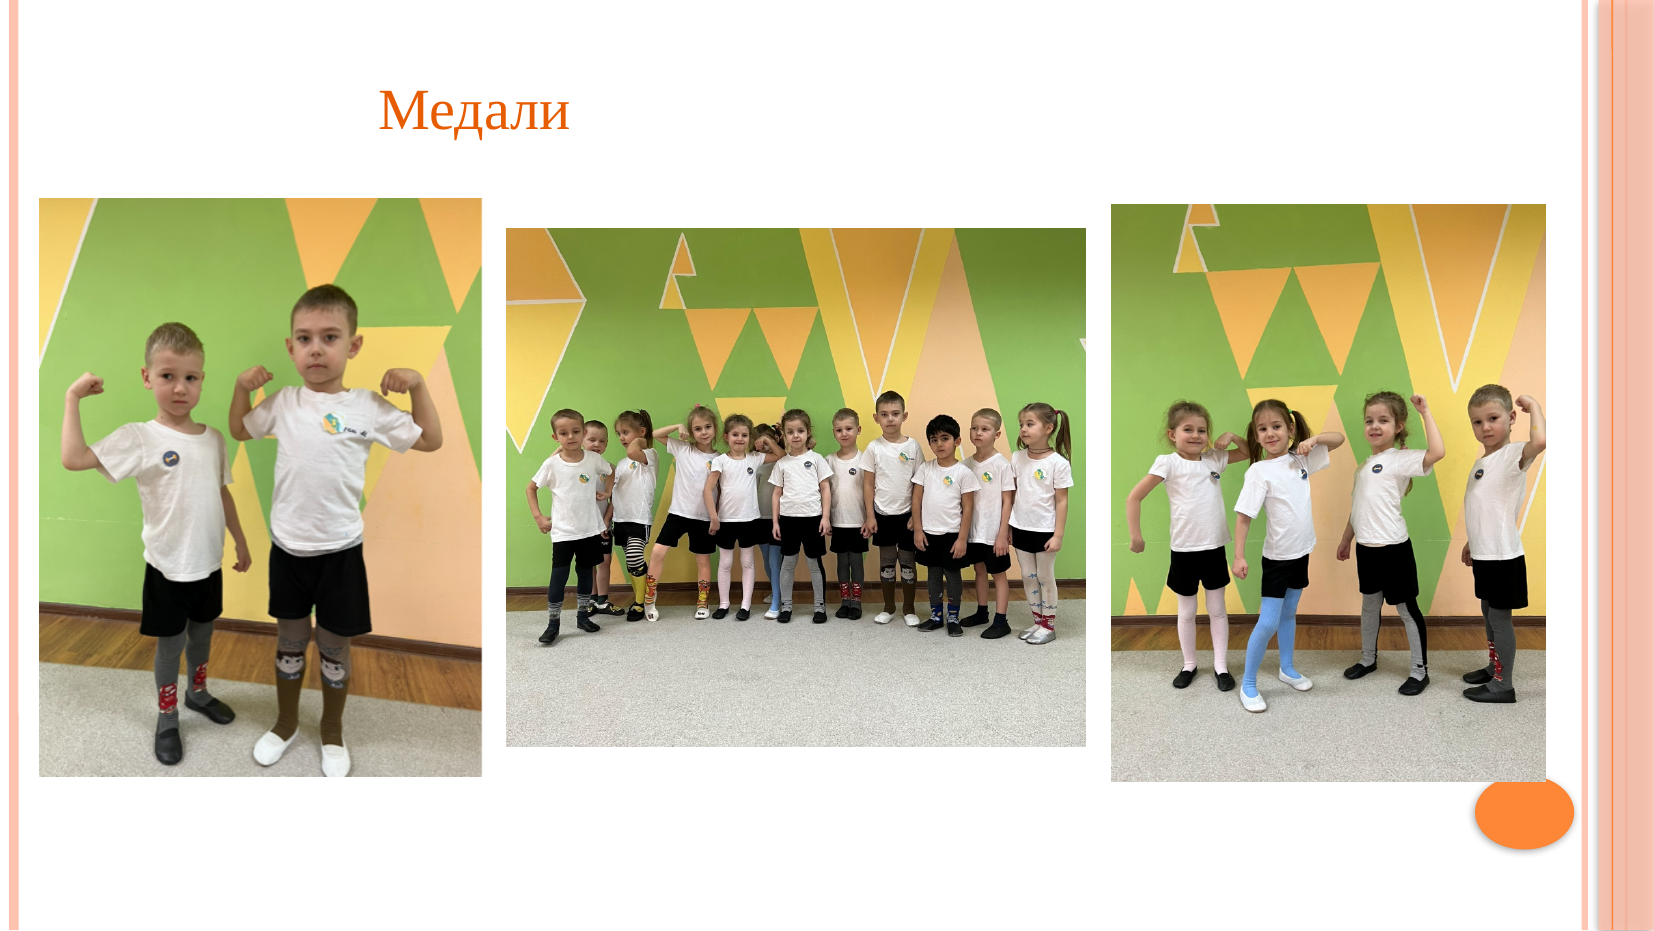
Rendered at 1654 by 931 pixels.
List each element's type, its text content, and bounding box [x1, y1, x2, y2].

picture [506, 228, 1087, 747]
picture [1111, 203, 1547, 783]
picture [38, 197, 483, 778]
text_box Медали [363, 63, 601, 149]
